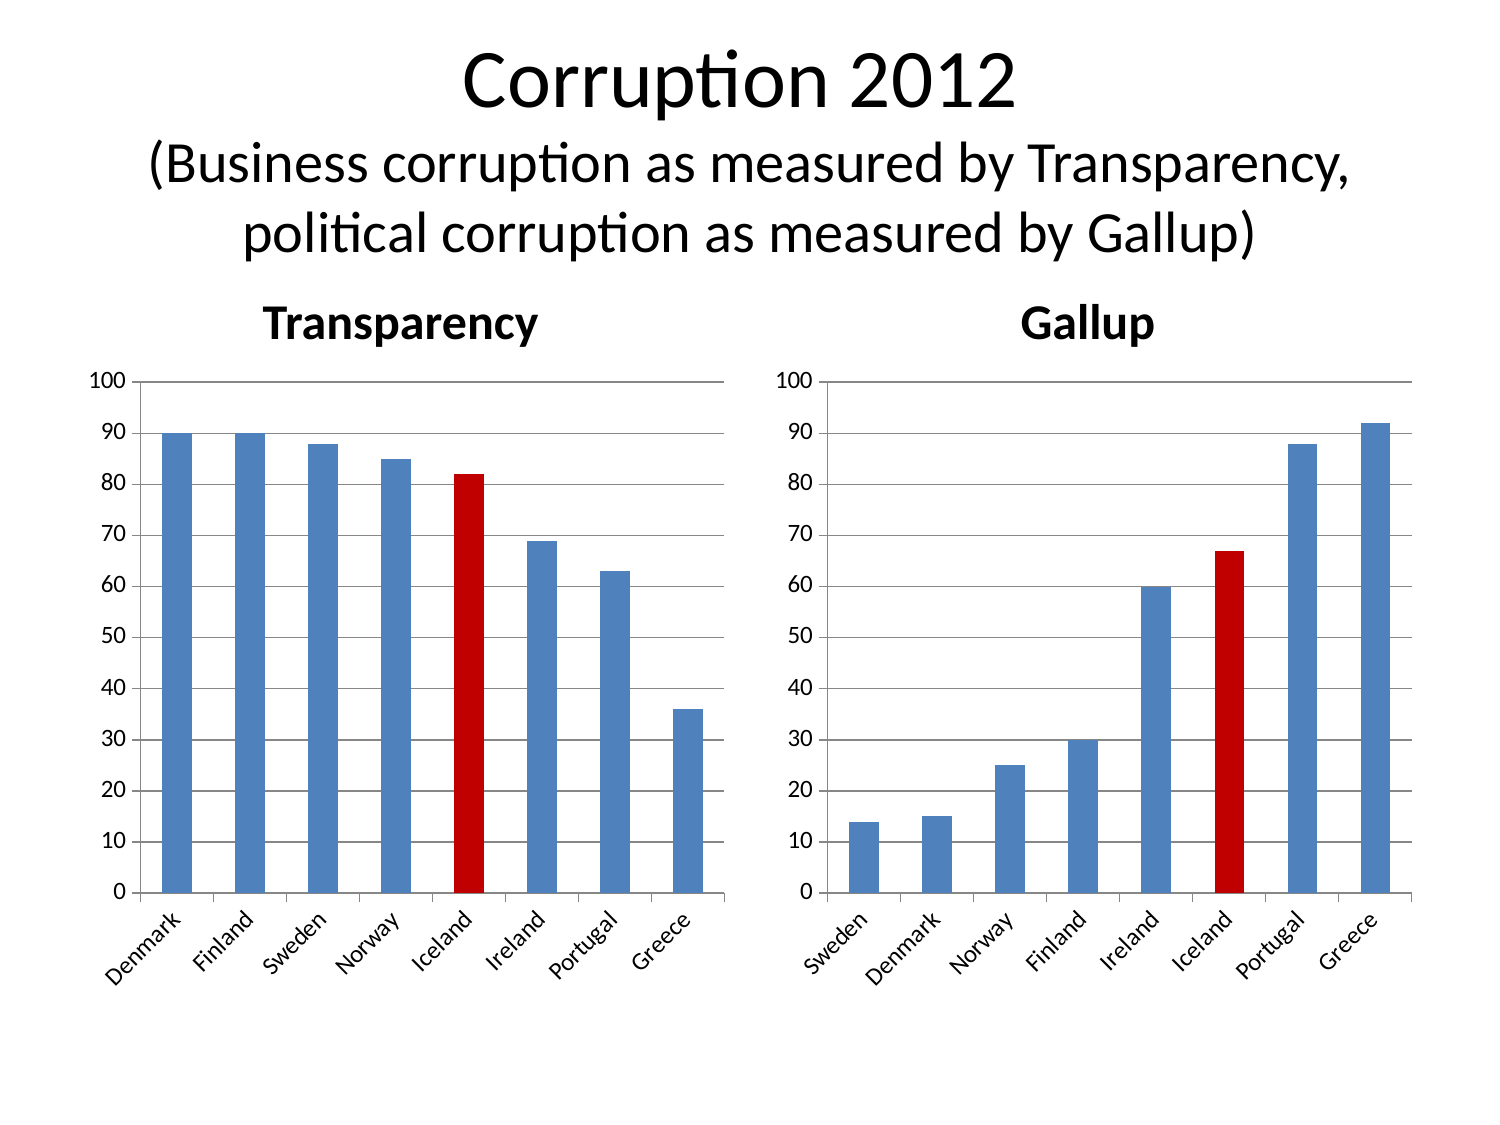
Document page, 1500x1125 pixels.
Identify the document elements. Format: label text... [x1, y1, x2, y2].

chart [74, 356, 738, 1006]
chart [761, 356, 1426, 1006]
title Corruption 2012 (Business corruption as measured by Transparency, political corruption as measured by Gallup) [41, 66, 1459, 303]
list Transparency [75, 251, 738, 356]
list Gallup [761, 251, 1425, 356]
